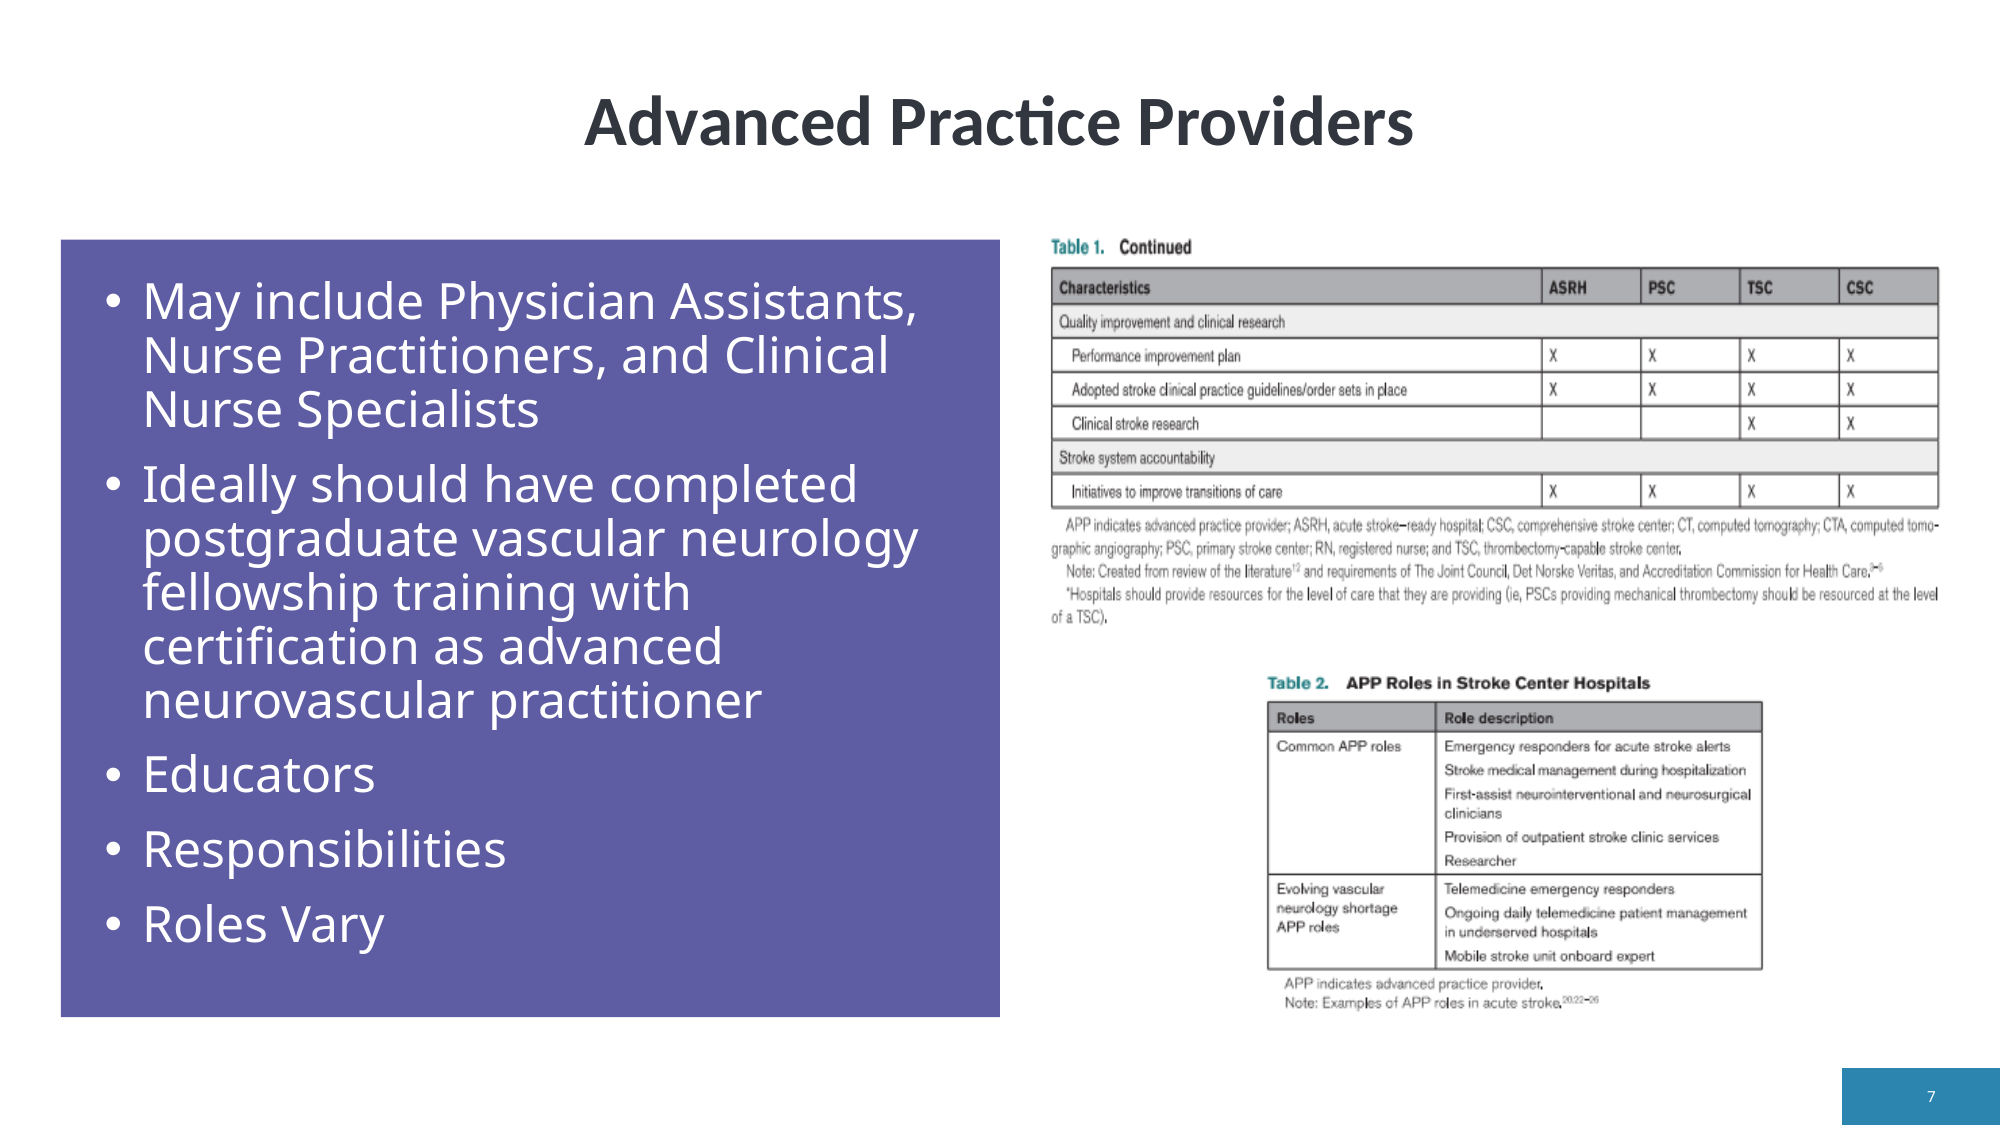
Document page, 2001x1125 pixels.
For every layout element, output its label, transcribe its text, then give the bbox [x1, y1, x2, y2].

picture [1258, 664, 1796, 1018]
picture [1030, 222, 1951, 633]
list May include Physician Assistants, Nurse Practitioners, and Clinical Nurse Specialists Ideally should have completed postgraduate vascular neurology fellowship training with certification as advanced neurovascular practitioner Educators Responsibilities Roles Vary [89, 268, 967, 988]
title Advanced Practice Providers [204, 42, 1796, 203]
slide_number 7 [1889, 1079, 1951, 1114]
